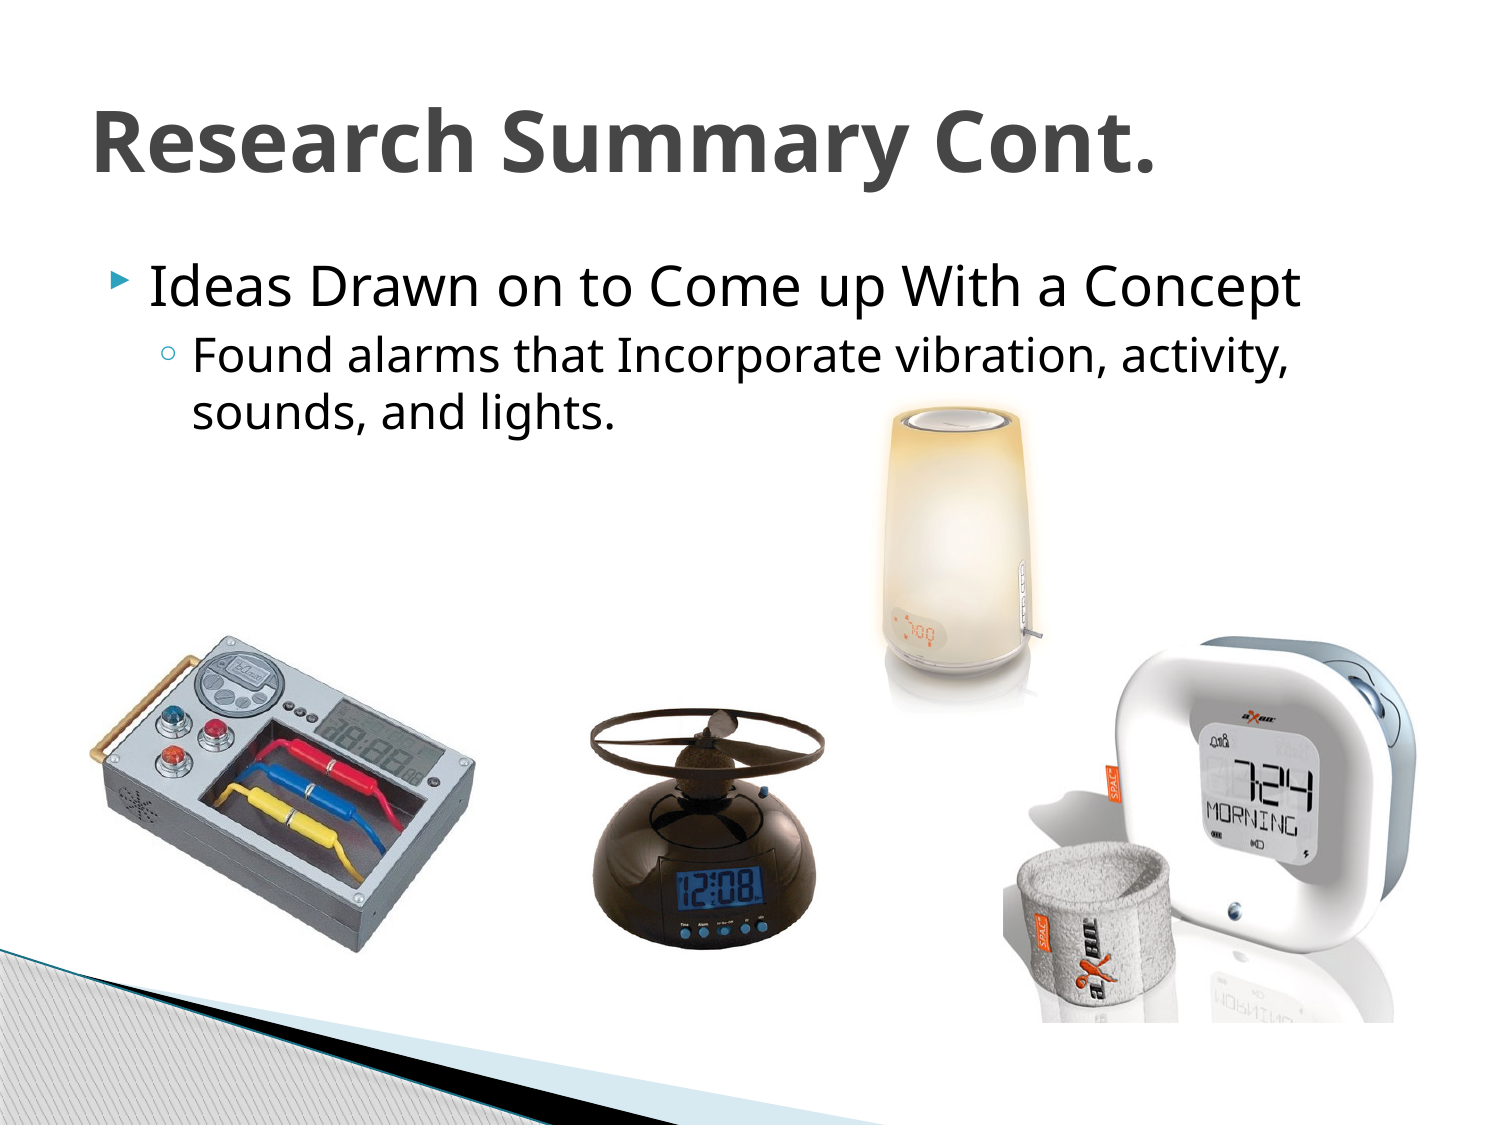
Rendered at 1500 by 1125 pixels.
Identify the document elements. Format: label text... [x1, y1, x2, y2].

picture [74, 623, 481, 955]
list Ideas Drawn on to Come up With a Concept Found alarms that Incorporate vibration, activity, sounds, and lights. [75, 243, 1425, 986]
title Research Summary Cont. [75, 45, 1425, 233]
picture [586, 387, 1451, 1024]
